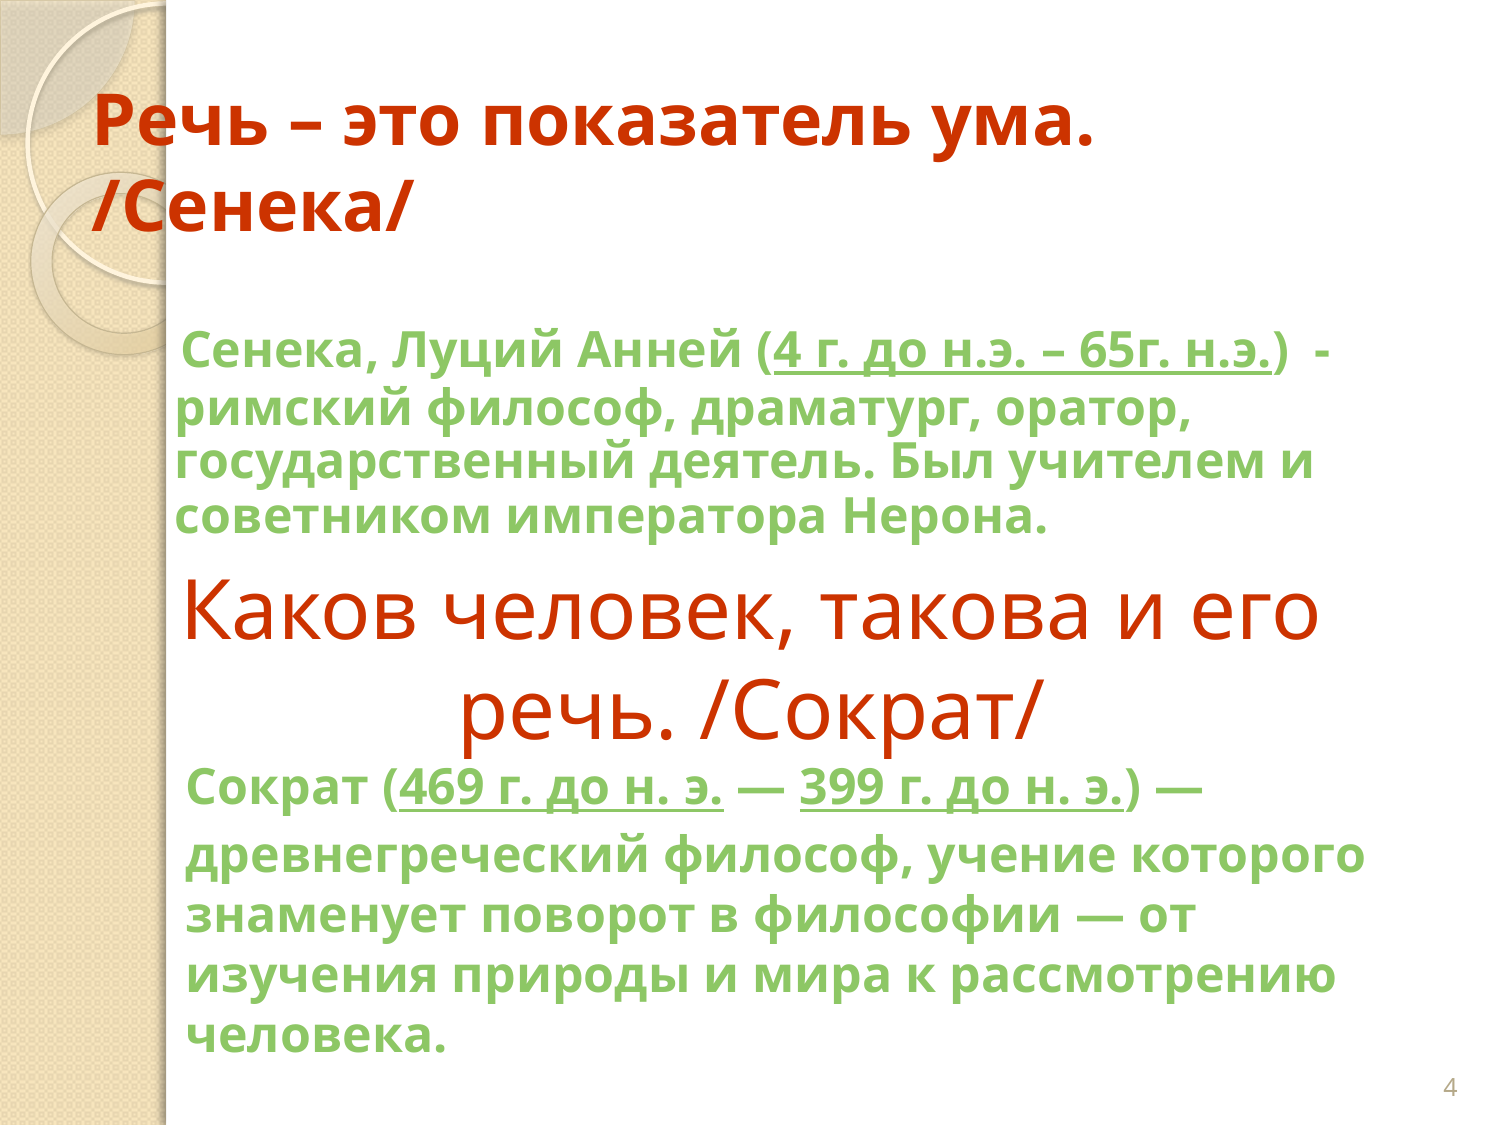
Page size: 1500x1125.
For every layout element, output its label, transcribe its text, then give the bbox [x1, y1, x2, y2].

text_box Сократ (469 г. до н. э. — 399 г. до н. э.) — древнегреческий философ, учение которого знаменует поворот в философии — от изучения природы и мира к рассмотрению человека. [171, 747, 1412, 1071]
title Речь – это показатель ума. /Сенека/ [76, 66, 1427, 254]
list Сенека, Луций Анней (4 г. до н.э. – 65г. н.э.) -римский философ, драматург, оратор, государственный деятель. Был учителем и советником императора Нерона. [100, 302, 1459, 575]
text_box Каков человек, такова и его речь. /Сократ/ [76, 562, 1427, 750]
slide_number 4 [1413, 1034, 1488, 1113]
